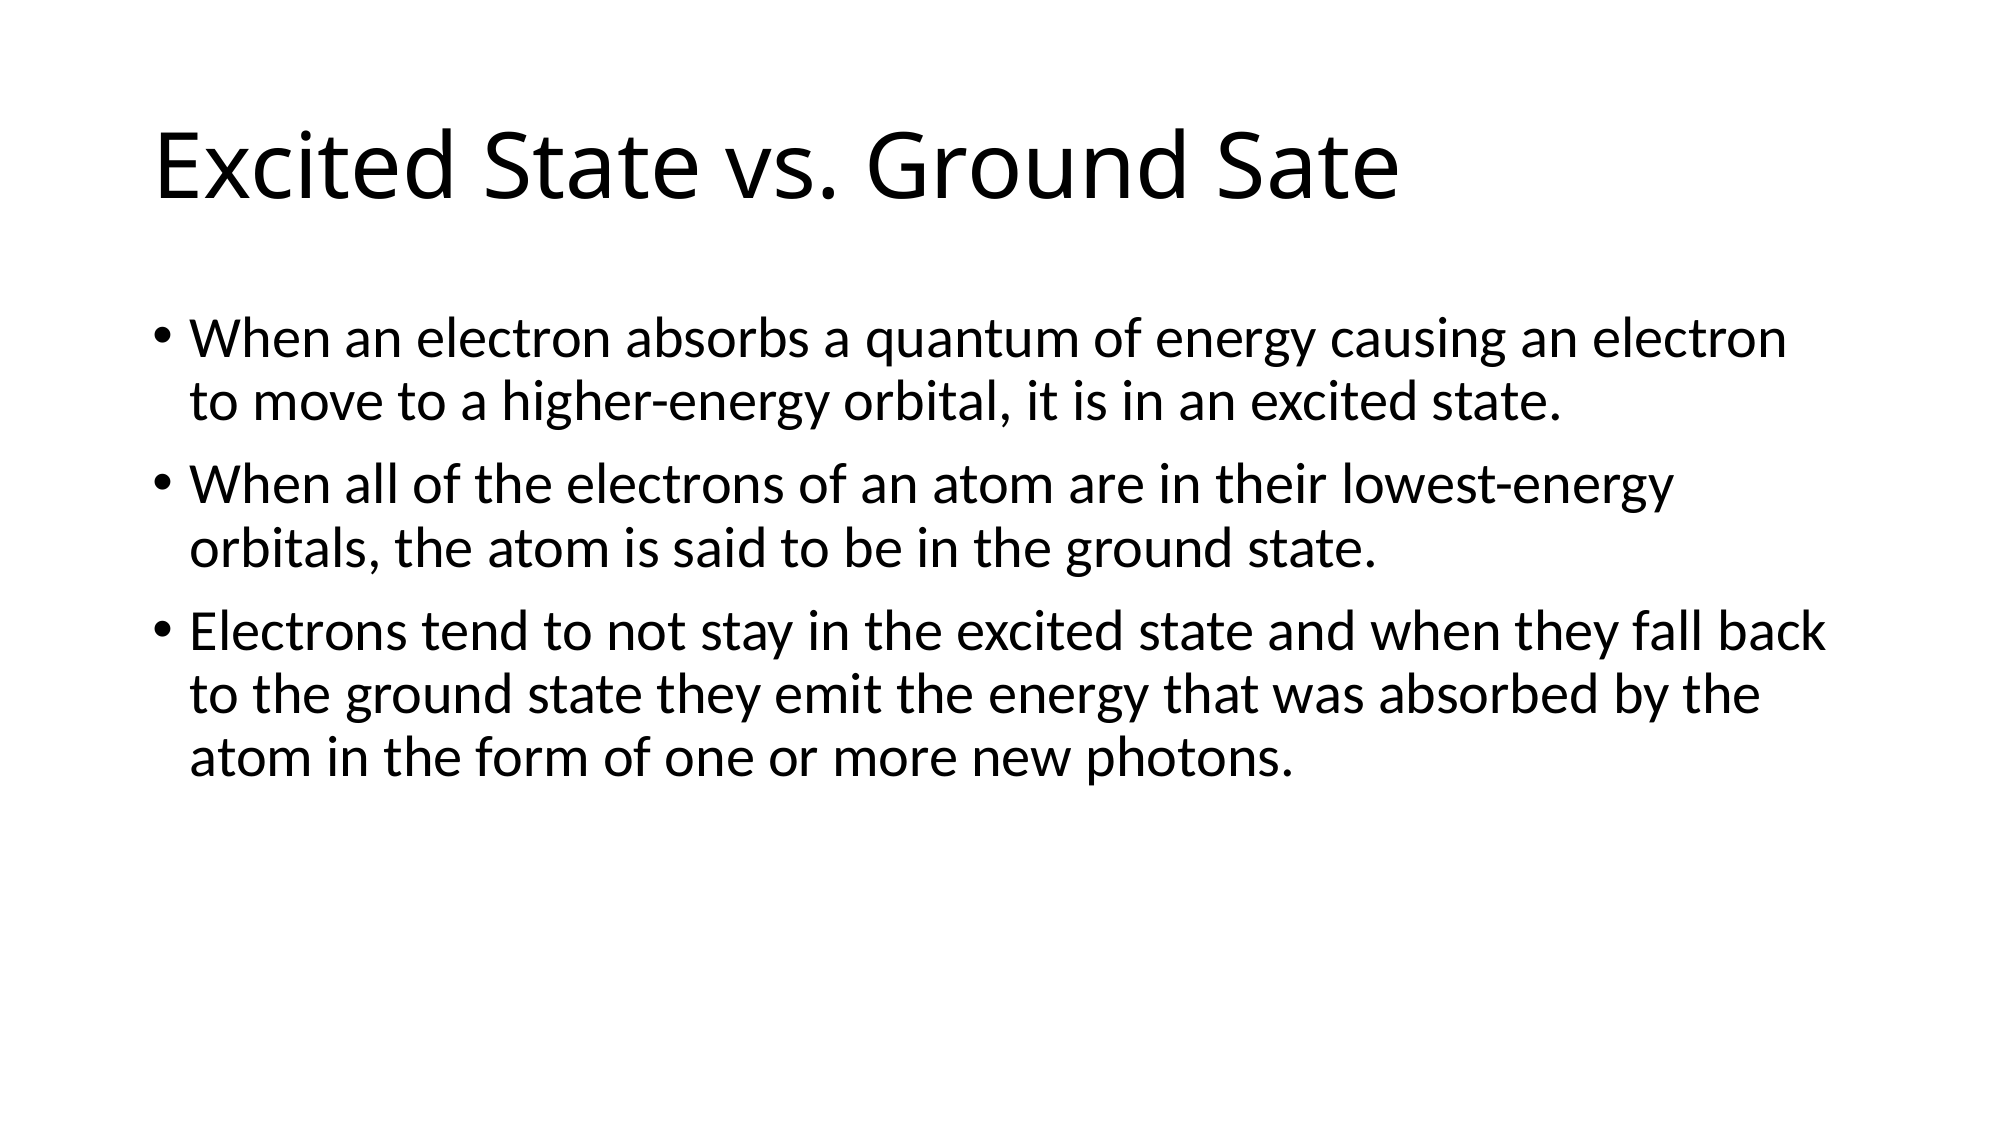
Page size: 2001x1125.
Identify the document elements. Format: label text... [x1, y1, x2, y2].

title Excited State vs. Ground Sate [137, 59, 1863, 278]
list When an electron absorbs a quantum of energy causing an electron to move to a higher-energy orbital, it is in an excited state. When all of the electrons of an atom are in their lowest-energy orbitals, the atom is said to be in the ground state. Electrons tend to not stay in the excited state and when they fall back to the ground state they emit the energy that was absorbed by the atom in the form of one or more new photons. [137, 299, 1863, 1014]
